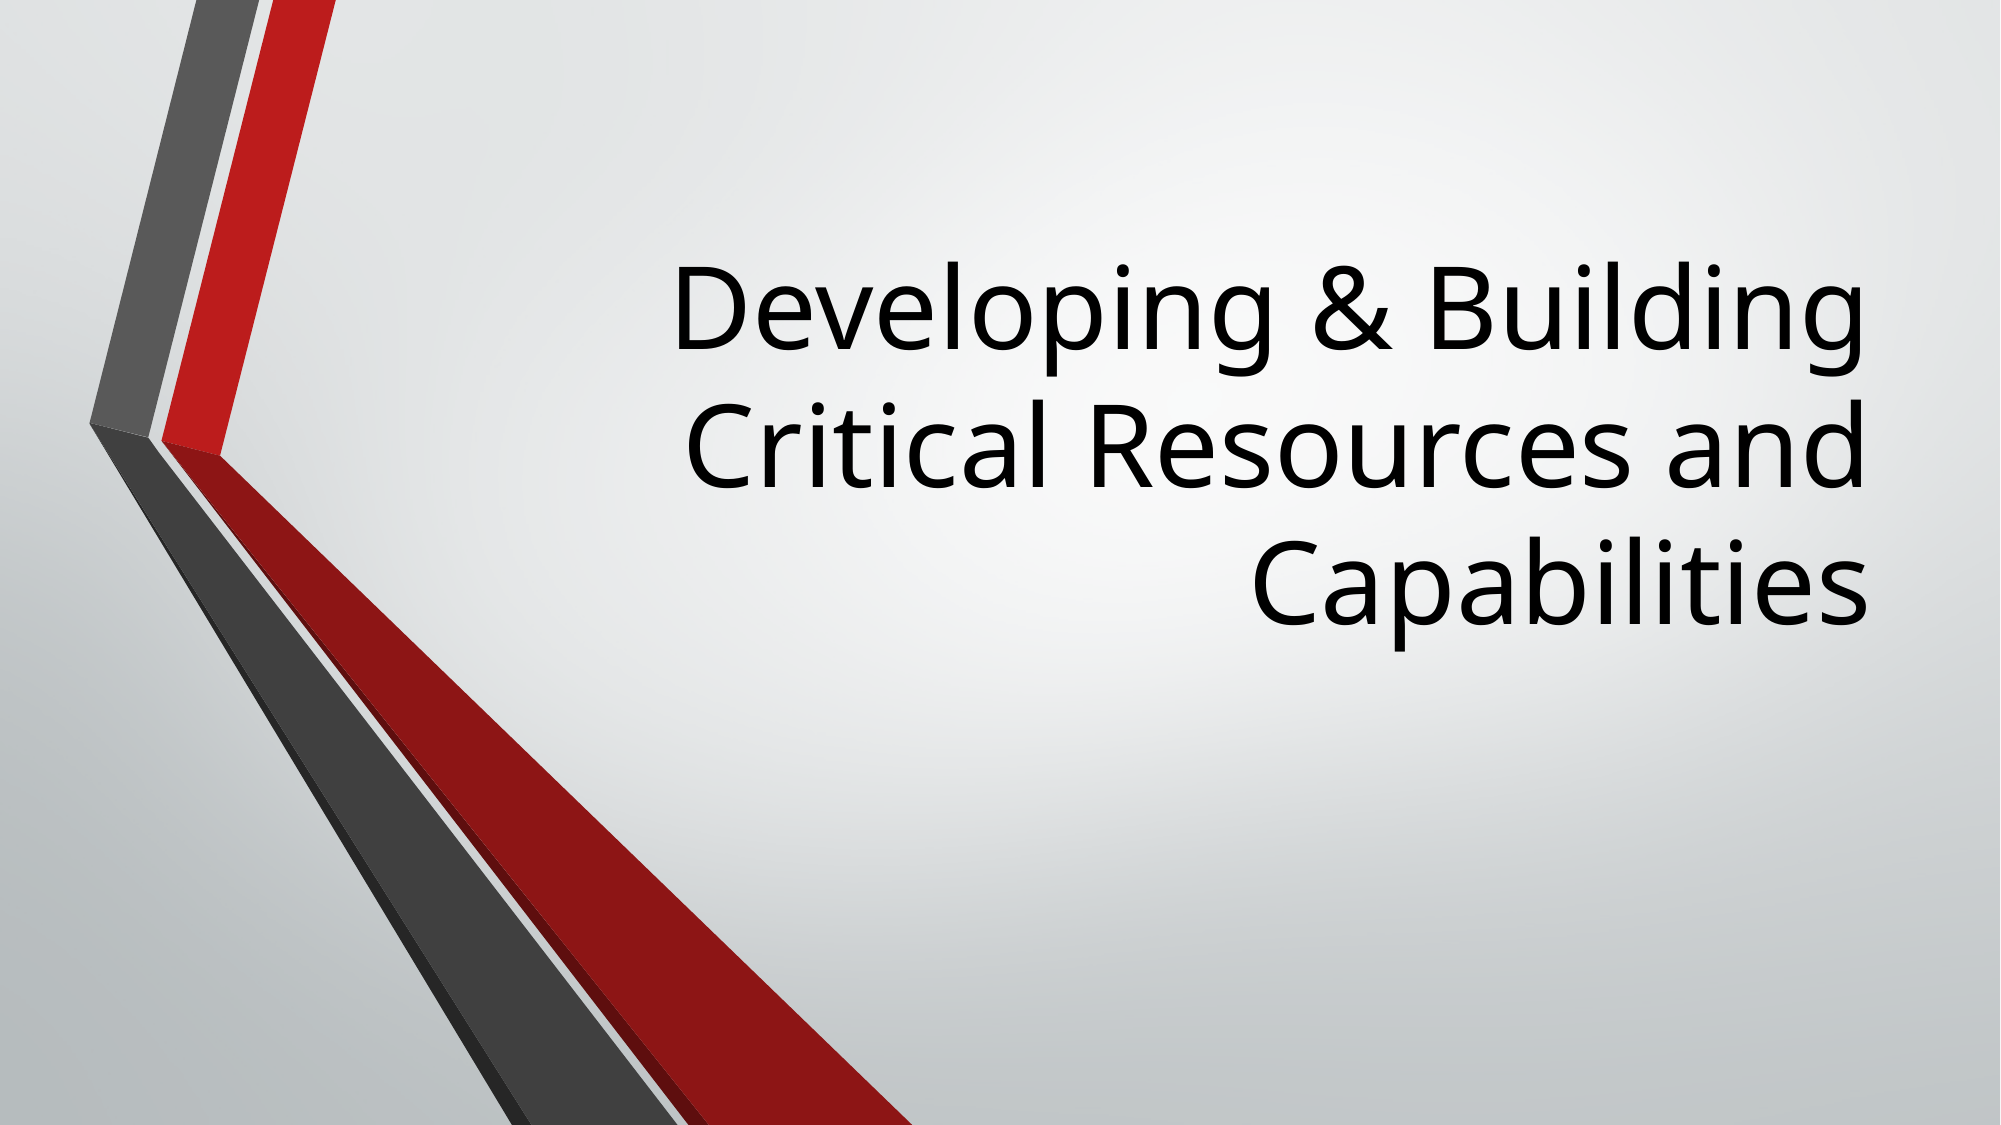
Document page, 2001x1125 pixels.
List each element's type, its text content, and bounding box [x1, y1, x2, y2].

title Developing & Building Critical Resources and Capabilities [480, 226, 1887, 656]
